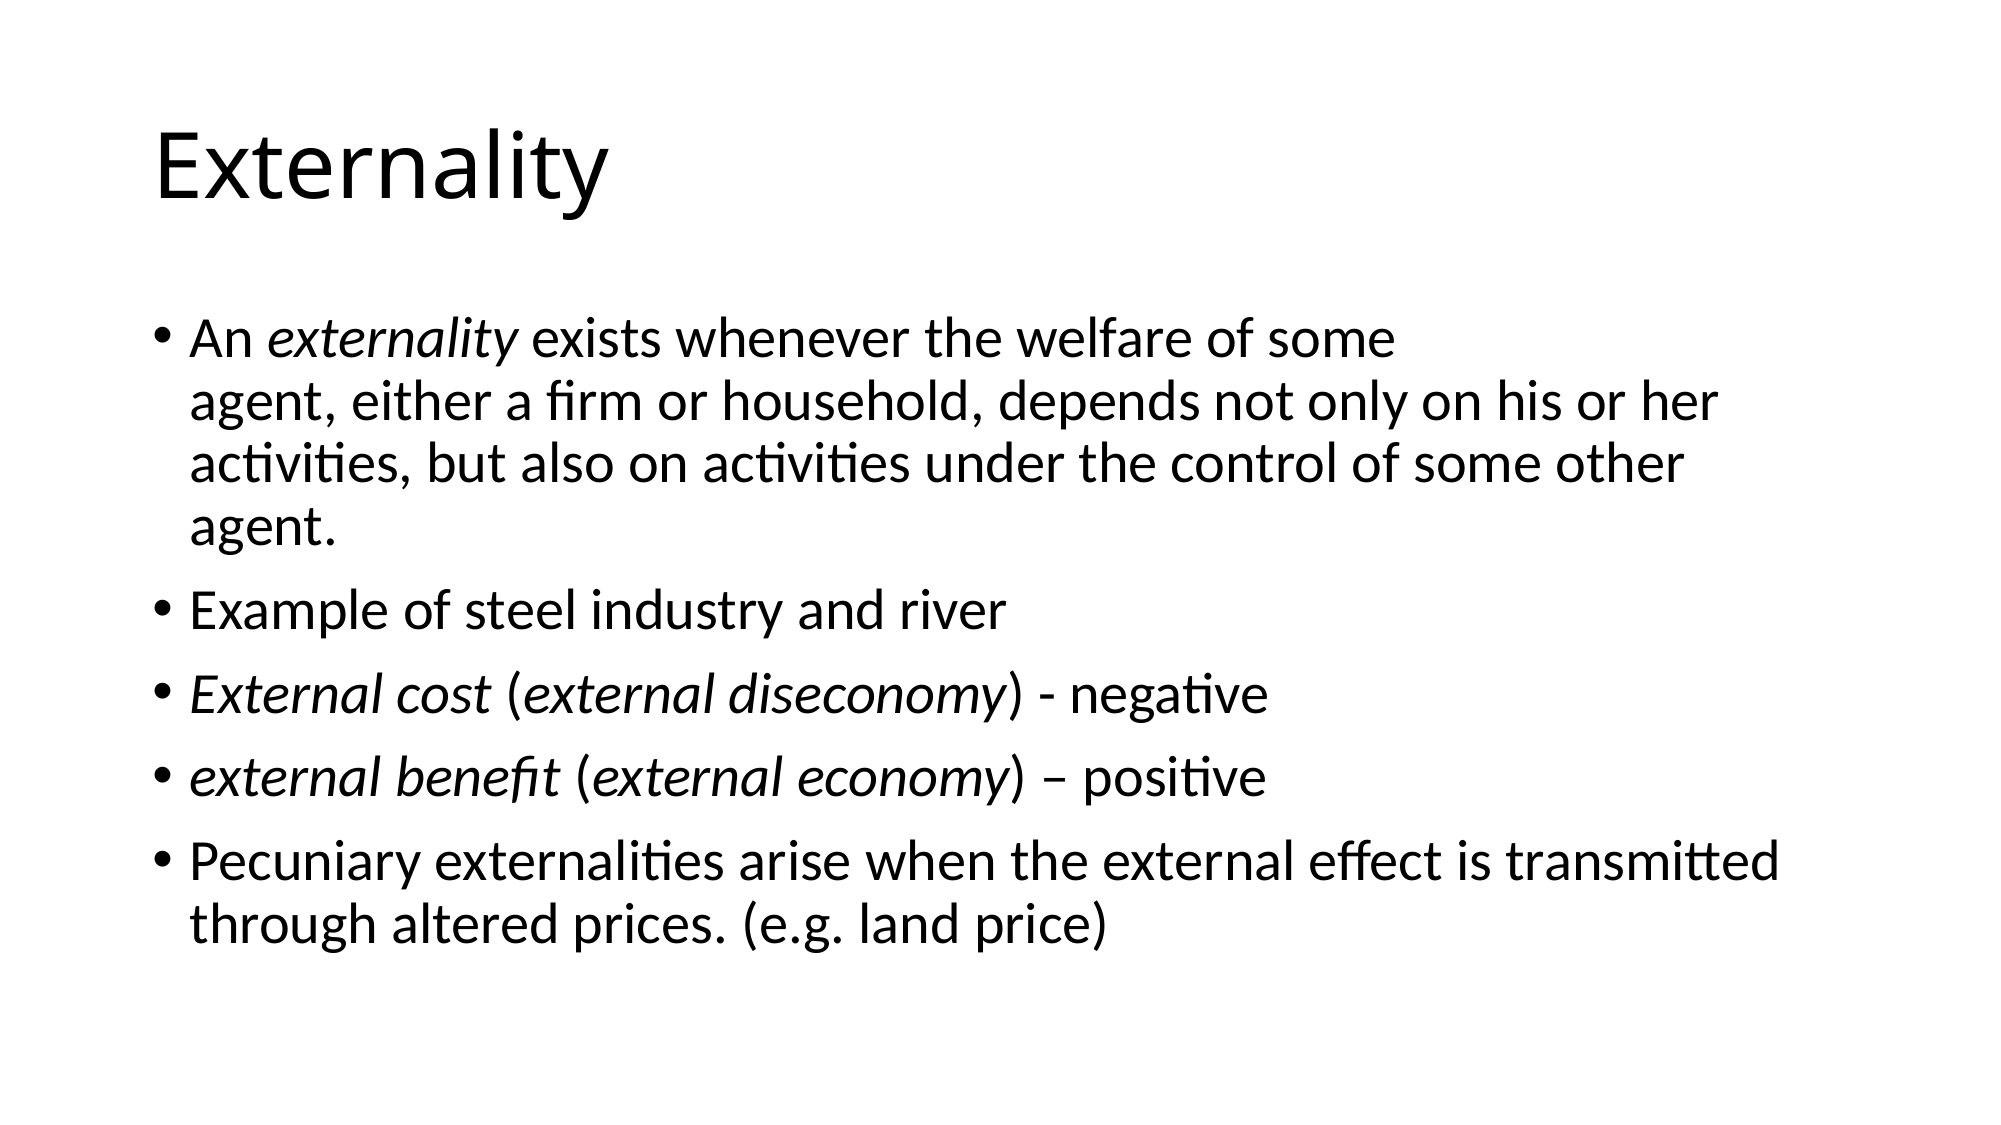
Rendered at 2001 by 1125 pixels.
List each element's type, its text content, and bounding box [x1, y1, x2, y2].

list An externality exists whenever the welfare of some agent, either a firm or household, depends not only on his or her activities, but also on activities under the control of some other agent. Example of steel industry and river External cost (external diseconomy) - negative external benefit (external economy) – positive Pecuniary externalities arise when the external effect is transmitted through altered prices. (e.g. land price) [137, 299, 1863, 1014]
title Externality [137, 59, 1863, 278]
